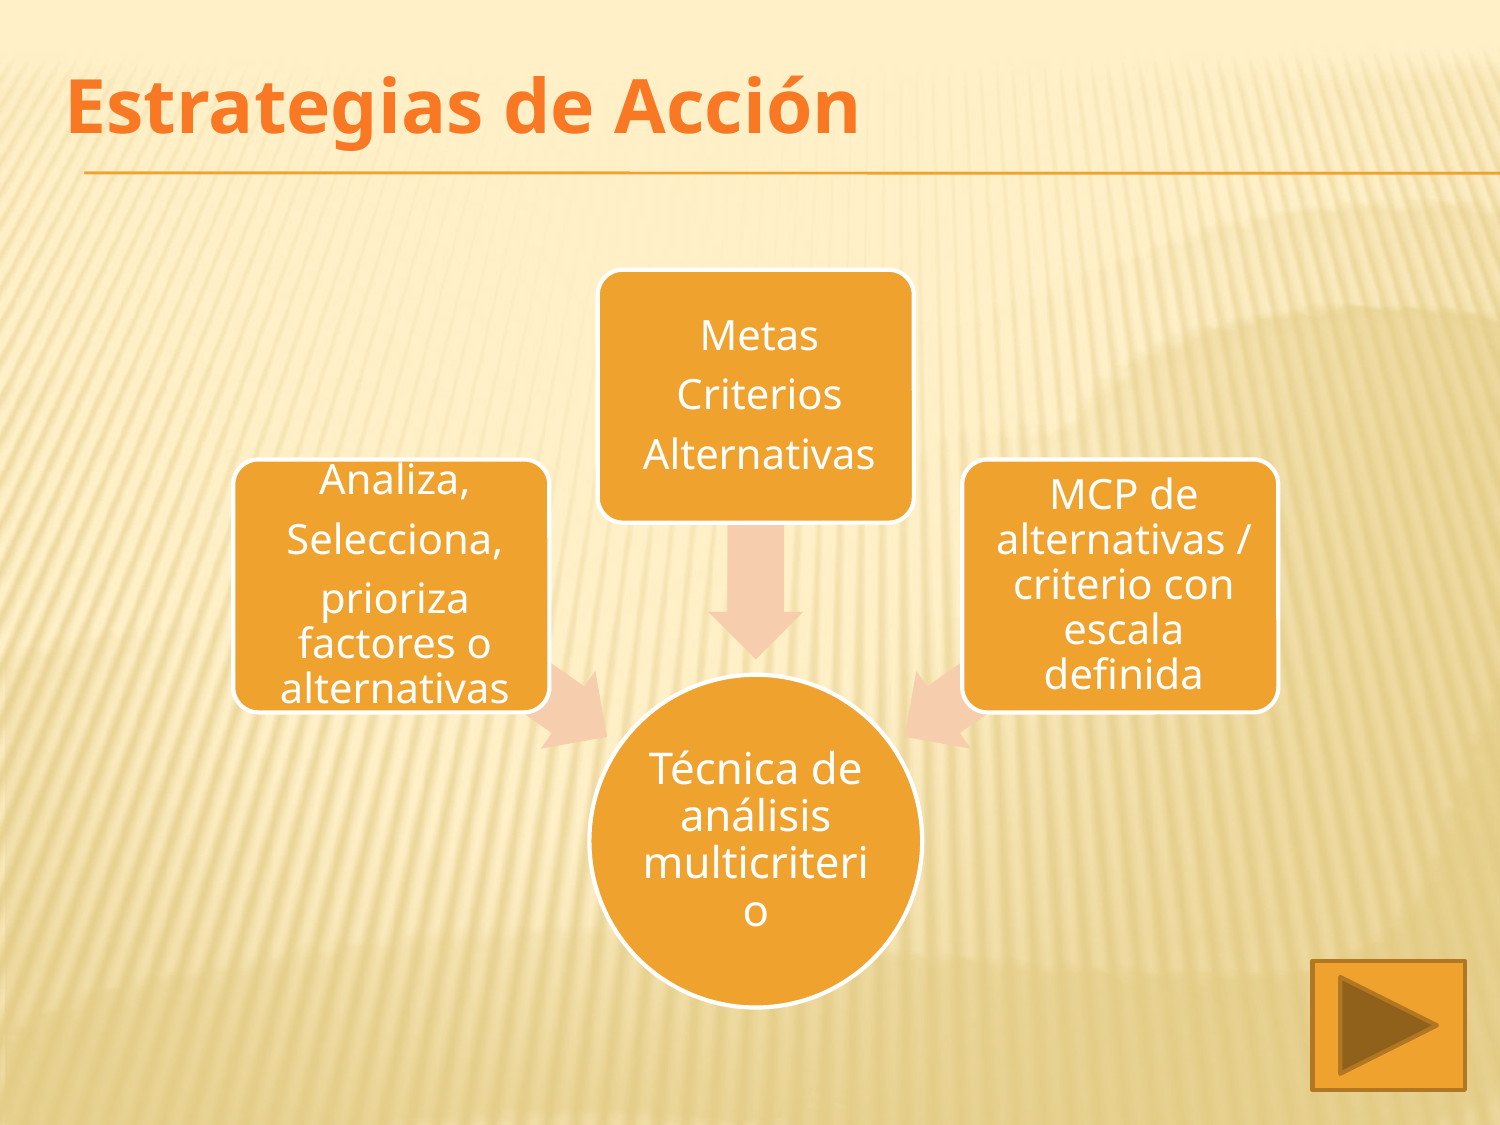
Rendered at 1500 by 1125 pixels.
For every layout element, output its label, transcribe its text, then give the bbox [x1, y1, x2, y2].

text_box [187, 269, 1325, 1009]
text_box [1310, 959, 1467, 1092]
title Estrategias de Acción [50, 35, 1475, 173]
